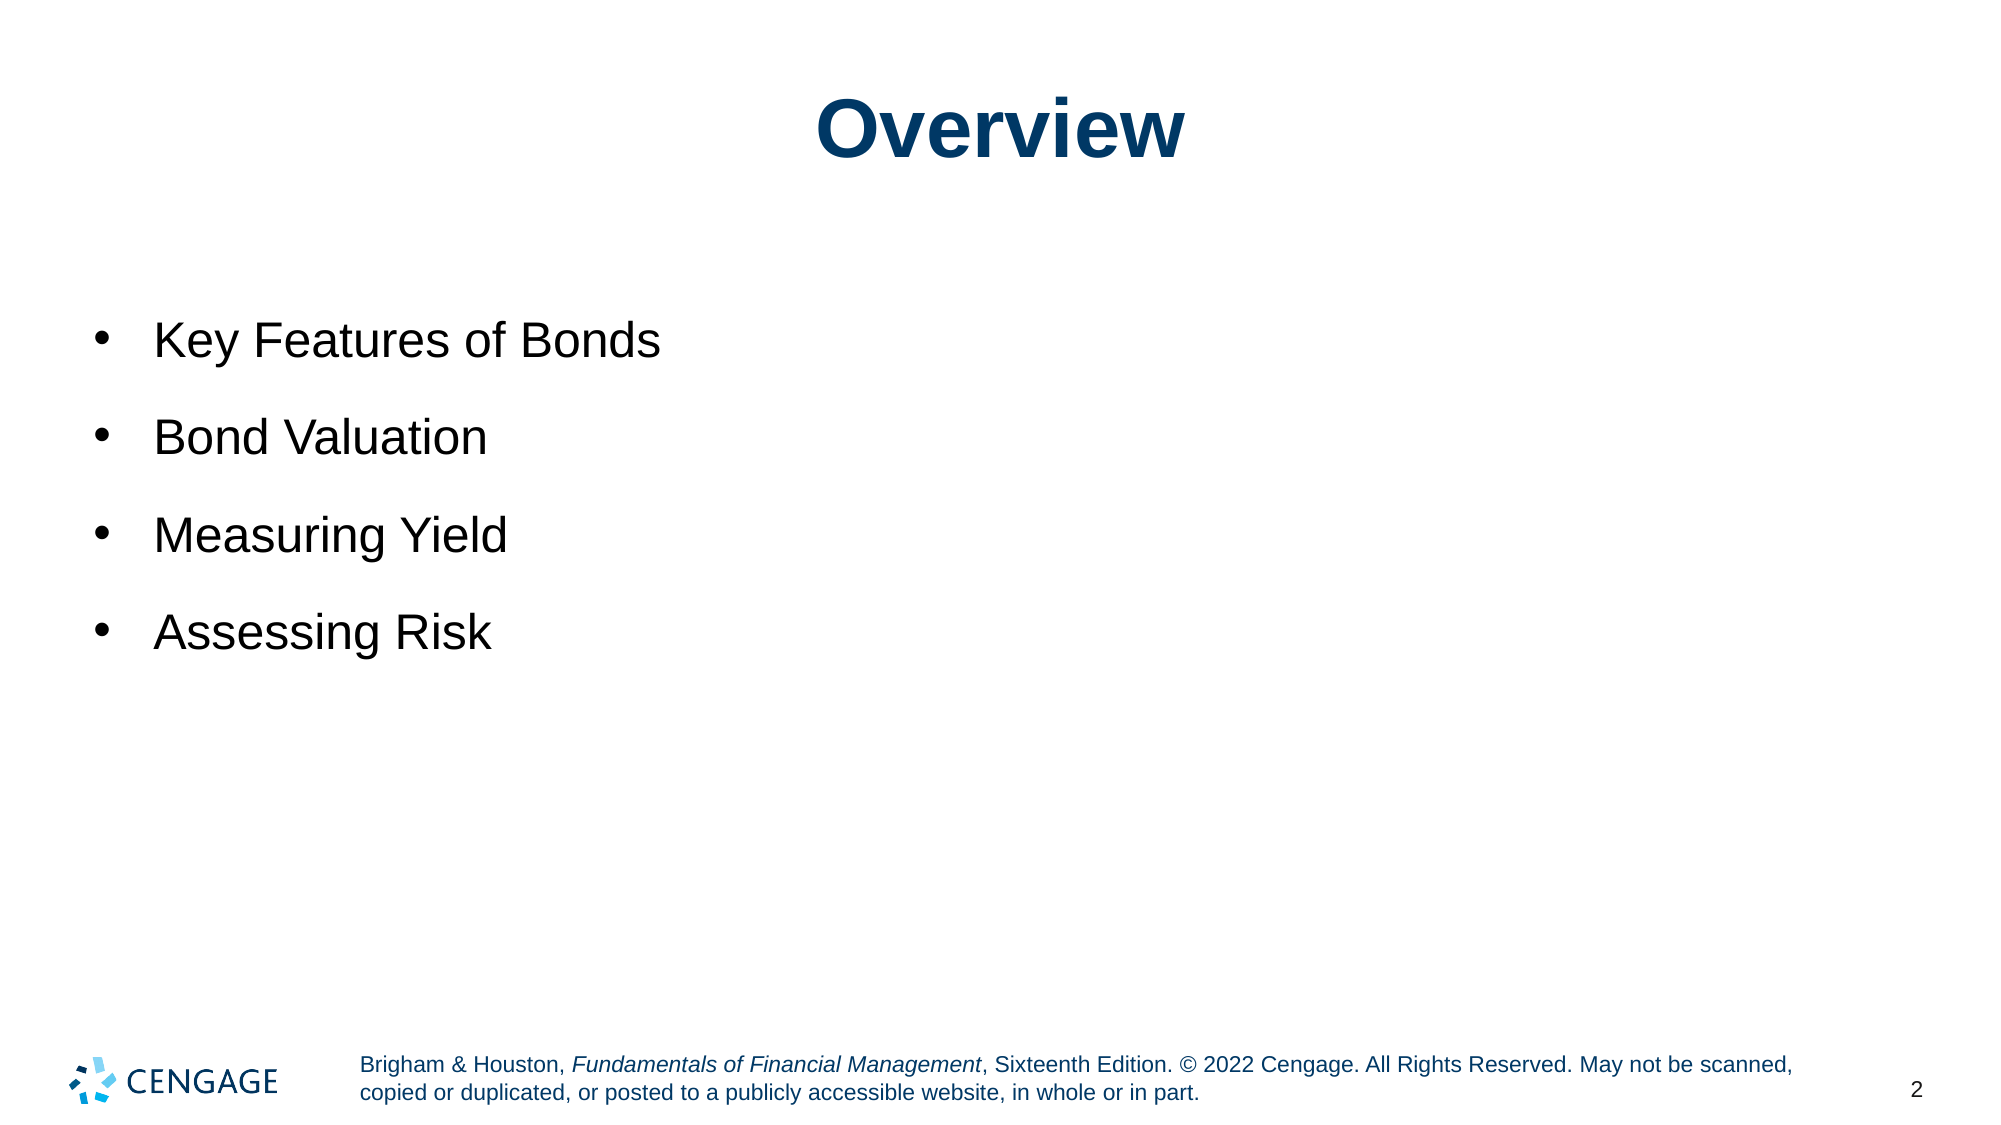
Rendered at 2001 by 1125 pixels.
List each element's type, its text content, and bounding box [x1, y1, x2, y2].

title Overview [78, 77, 1923, 278]
list Key Features of Bonds Bond Valuation Measuring Yield Assessing Risk [78, 299, 1923, 1014]
picture [69, 1057, 277, 1104]
